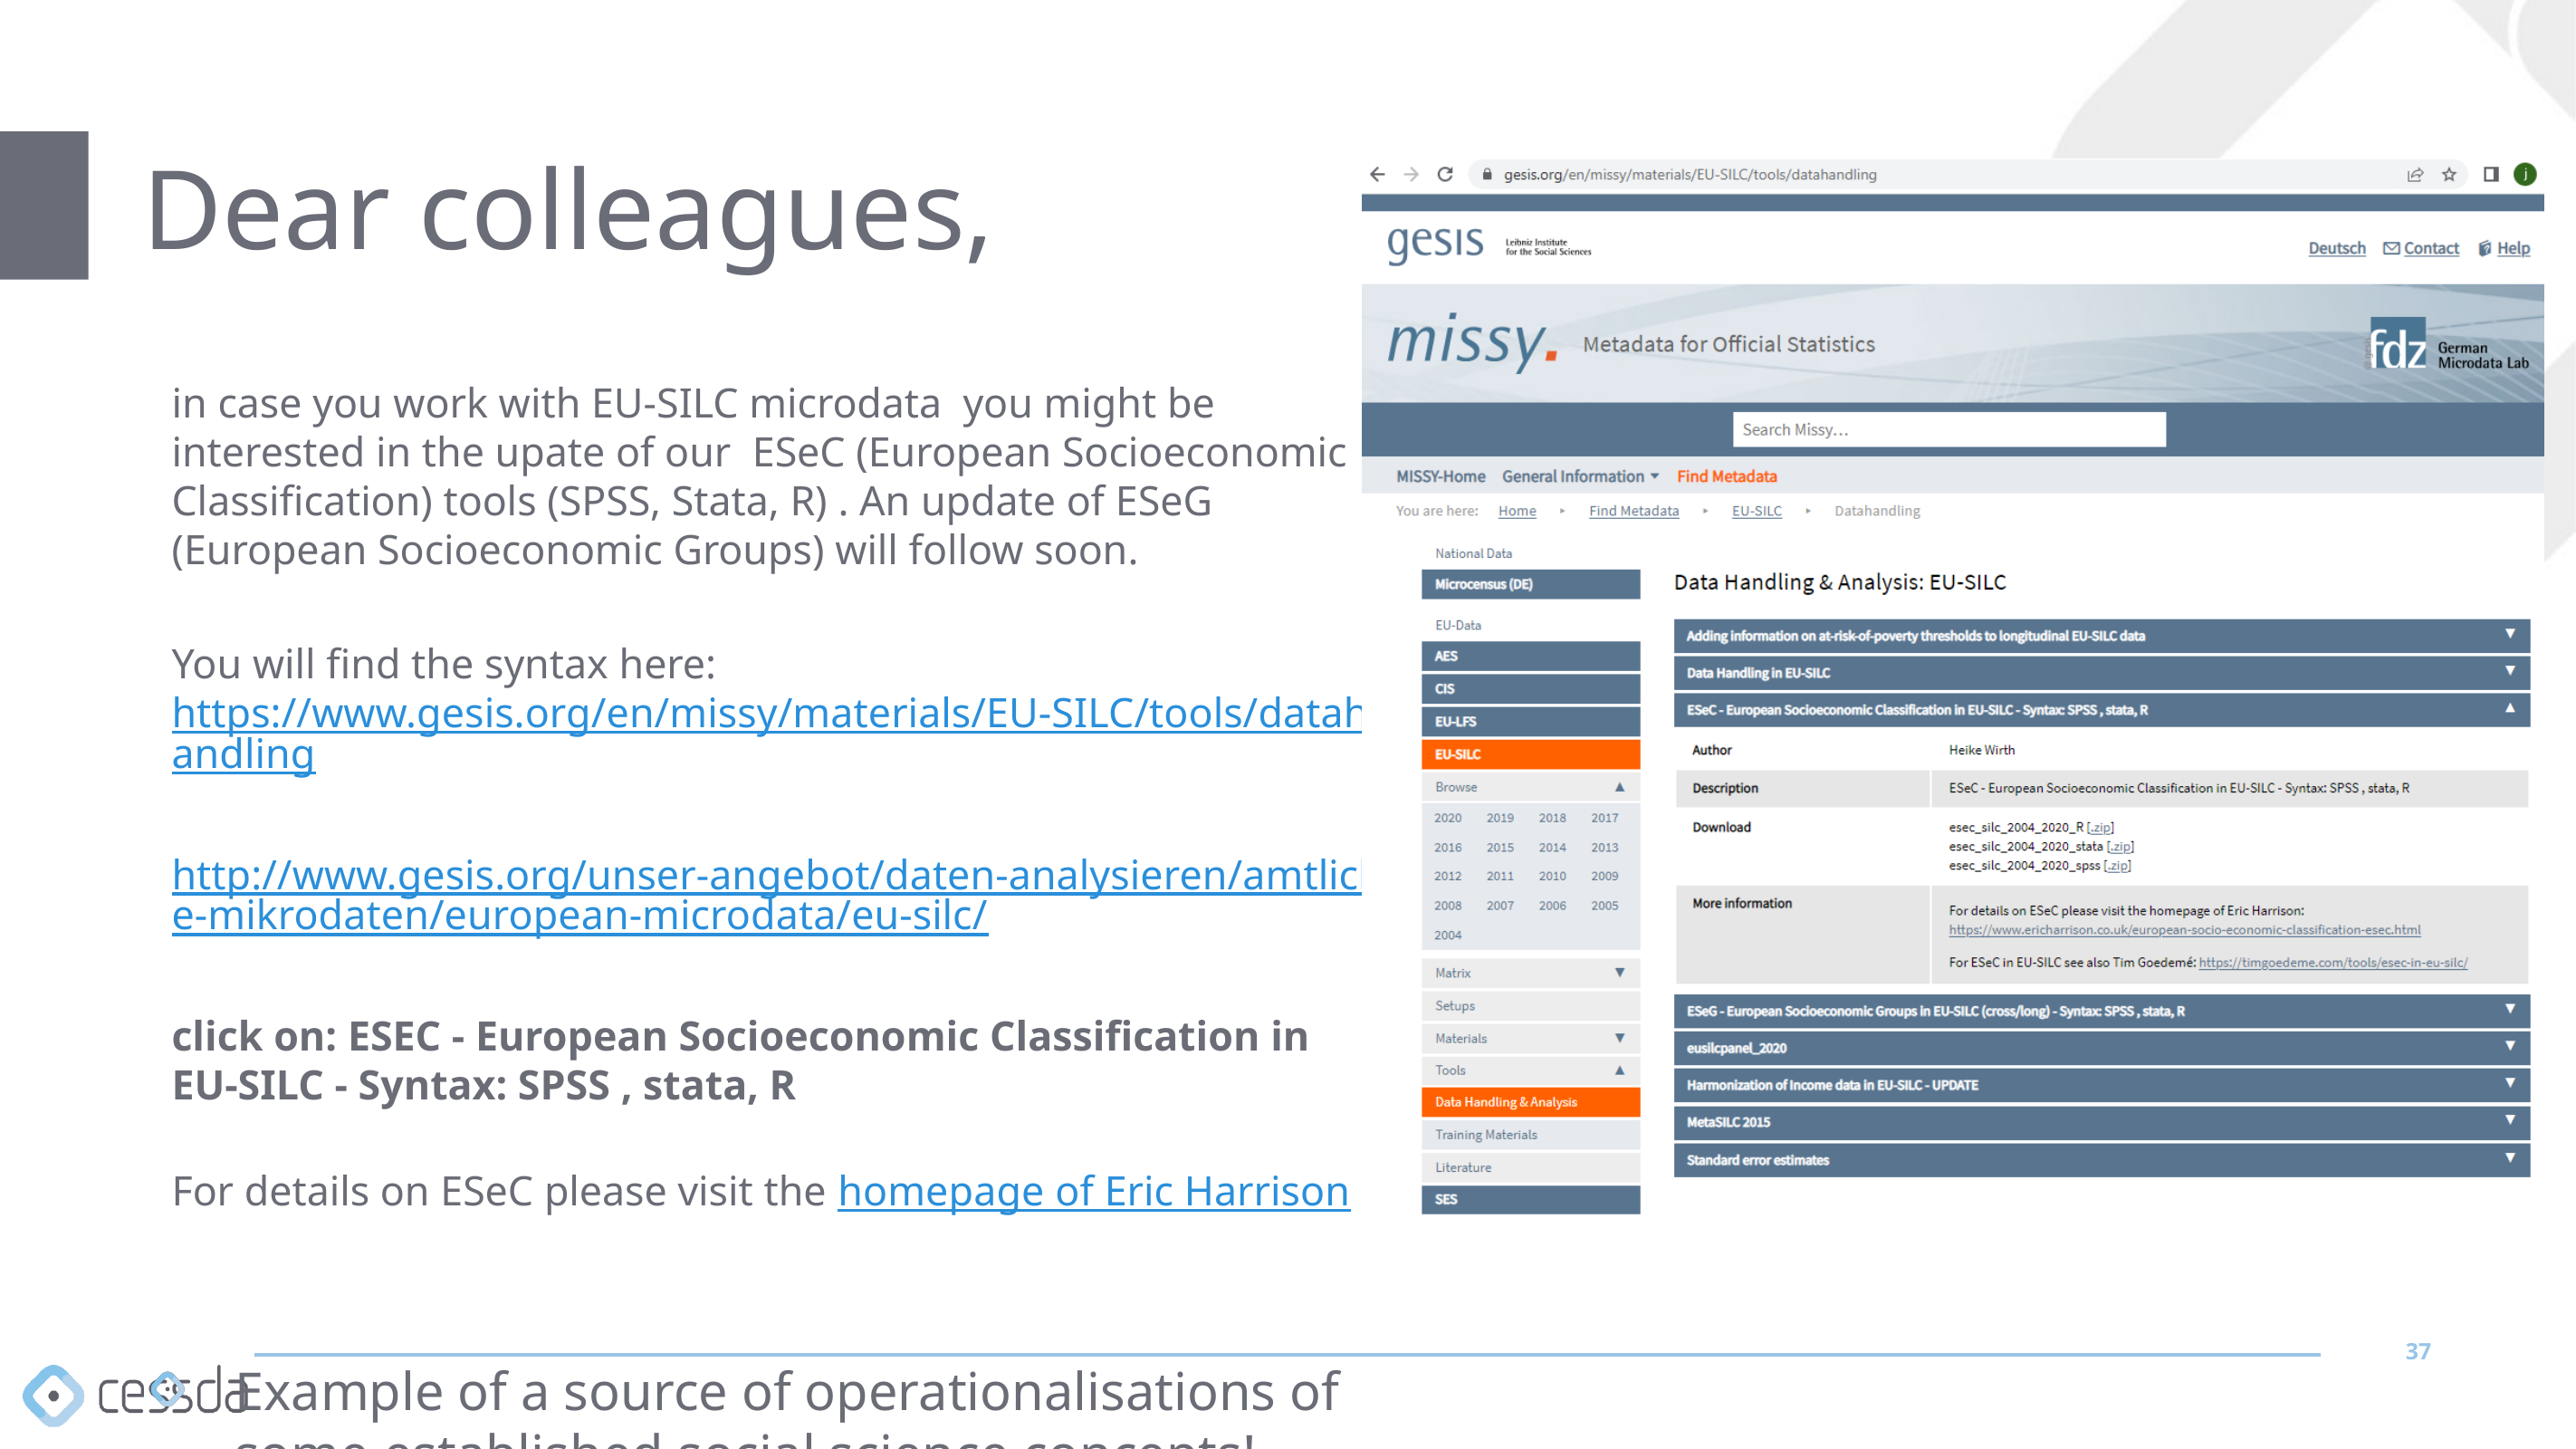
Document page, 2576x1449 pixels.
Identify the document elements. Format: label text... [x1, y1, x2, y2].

title Dear colleagues, [134, 130, 2322, 281]
picture [0, 0, 2576, 1449]
list in case you work with EU-SILC microdata you might be interested in the upate of our ESeC (European Socioeconomic Classification) tools (SPSS, Stata, R) . An update of ESeG (European Socioeconomic Groups) will follow soon. You will find the syntax here: https://www.gesis.org/en/missy/materials/EU-SILC/tools/datahandling http://www.gesis.org/unser-angebot/daten-analysieren/amtliche-mikrodaten/european-microdata/eu-silc/ click on: ESEC - European Socioeconomic Classification in EU-SILC - Syntax: SPSS , stata, R For details on ESeC please visit the homepage of Eric Harrison Example of a source of operationalisations of some established social science concepts! [135, 370, 1395, 1413]
slide_number 37 [2373, 1330, 2464, 1379]
